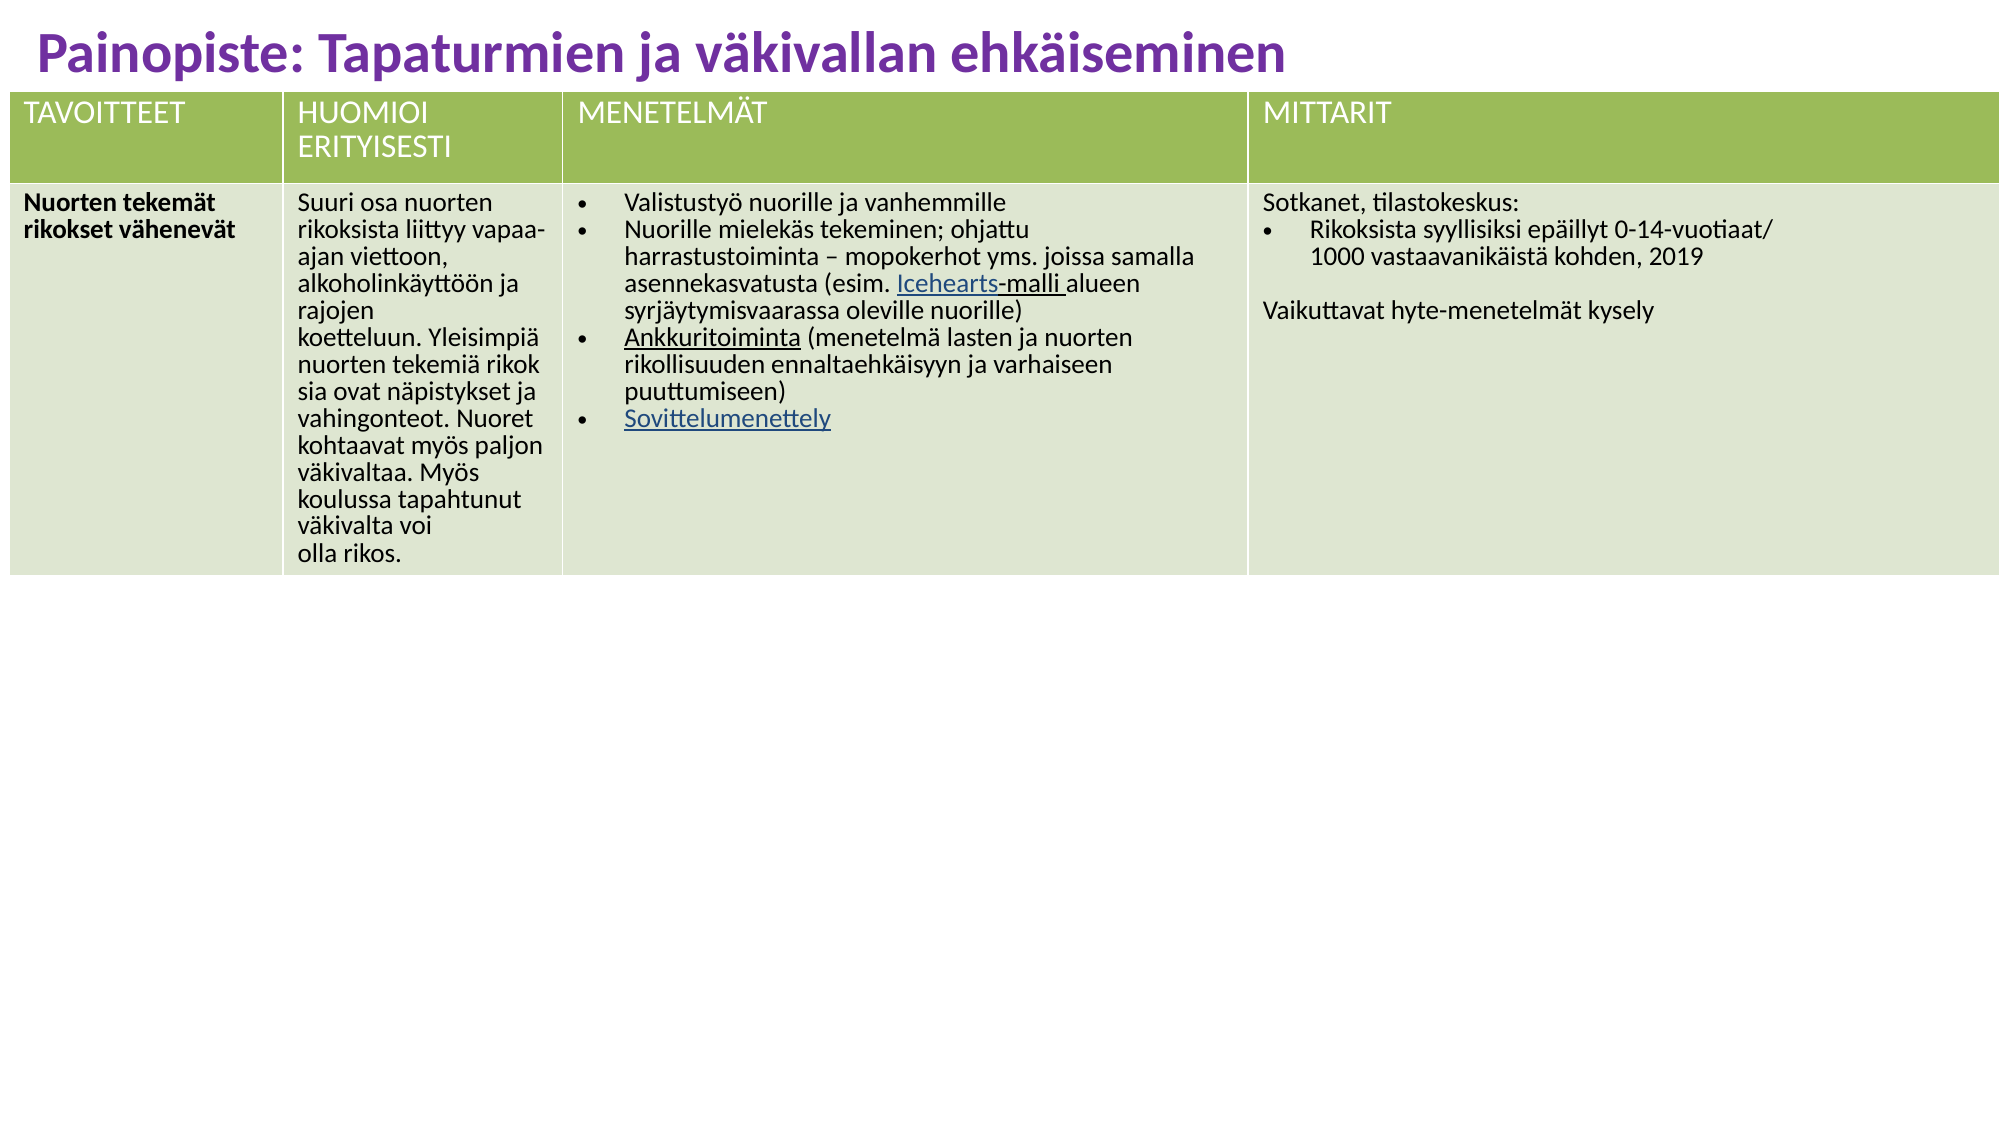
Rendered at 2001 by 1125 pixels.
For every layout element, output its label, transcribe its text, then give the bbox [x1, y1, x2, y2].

title Painopiste: Tapaturmien ja väkivallan ehkäiseminen [22, 11, 1823, 87]
table_header MITTARIT [1249, 92, 1999, 183]
table_header TAVOITTEET [10, 92, 282, 183]
table_cell Suuri osa nuorten rikoksista liittyy vapaa-ajan viettoon, alkoholinkäyttöön ja rajojen koetteluun. Yleisimpiä nuorten tekemiä rikoksia ovat näpistykset ja vahingonteot. Nuoret kohtaavat myös paljon väkivaltaa. Myös koulussa tapahtunut väkivalta voi olla rikos. [284, 184, 562, 575]
table_cell Nuorten tekemät rikokset vähenevät [10, 184, 282, 575]
table_header MENETELMÄT [563, 92, 1247, 183]
table_header HUOMIOI ERITYISESTI [284, 92, 562, 183]
table_cell Sotkanet, tilastokeskus: Rikoksista syyllisiksi epäillyt 0-14-vuotiaat/ 1000 vastaavanikäistä kohden, 2019 Vaikuttavat hyte-menetelmät kysely [1249, 184, 1999, 575]
table_cell Valistustyö nuorille ja vanhemmille Nuorille mielekäs tekeminen; ohjattu harrastustoiminta – mopokerhot yms. joissa samalla asennekasvatusta (esim. Icehearts-malli alueen syrjäytymisvaarassa oleville nuorille) Ankkuritoiminta (menetelmä lasten ja nuorten rikollisuuden ennaltaehkäisyyn ja varhaiseen puuttumiseen) Sovittelumenettely [563, 184, 1247, 575]
